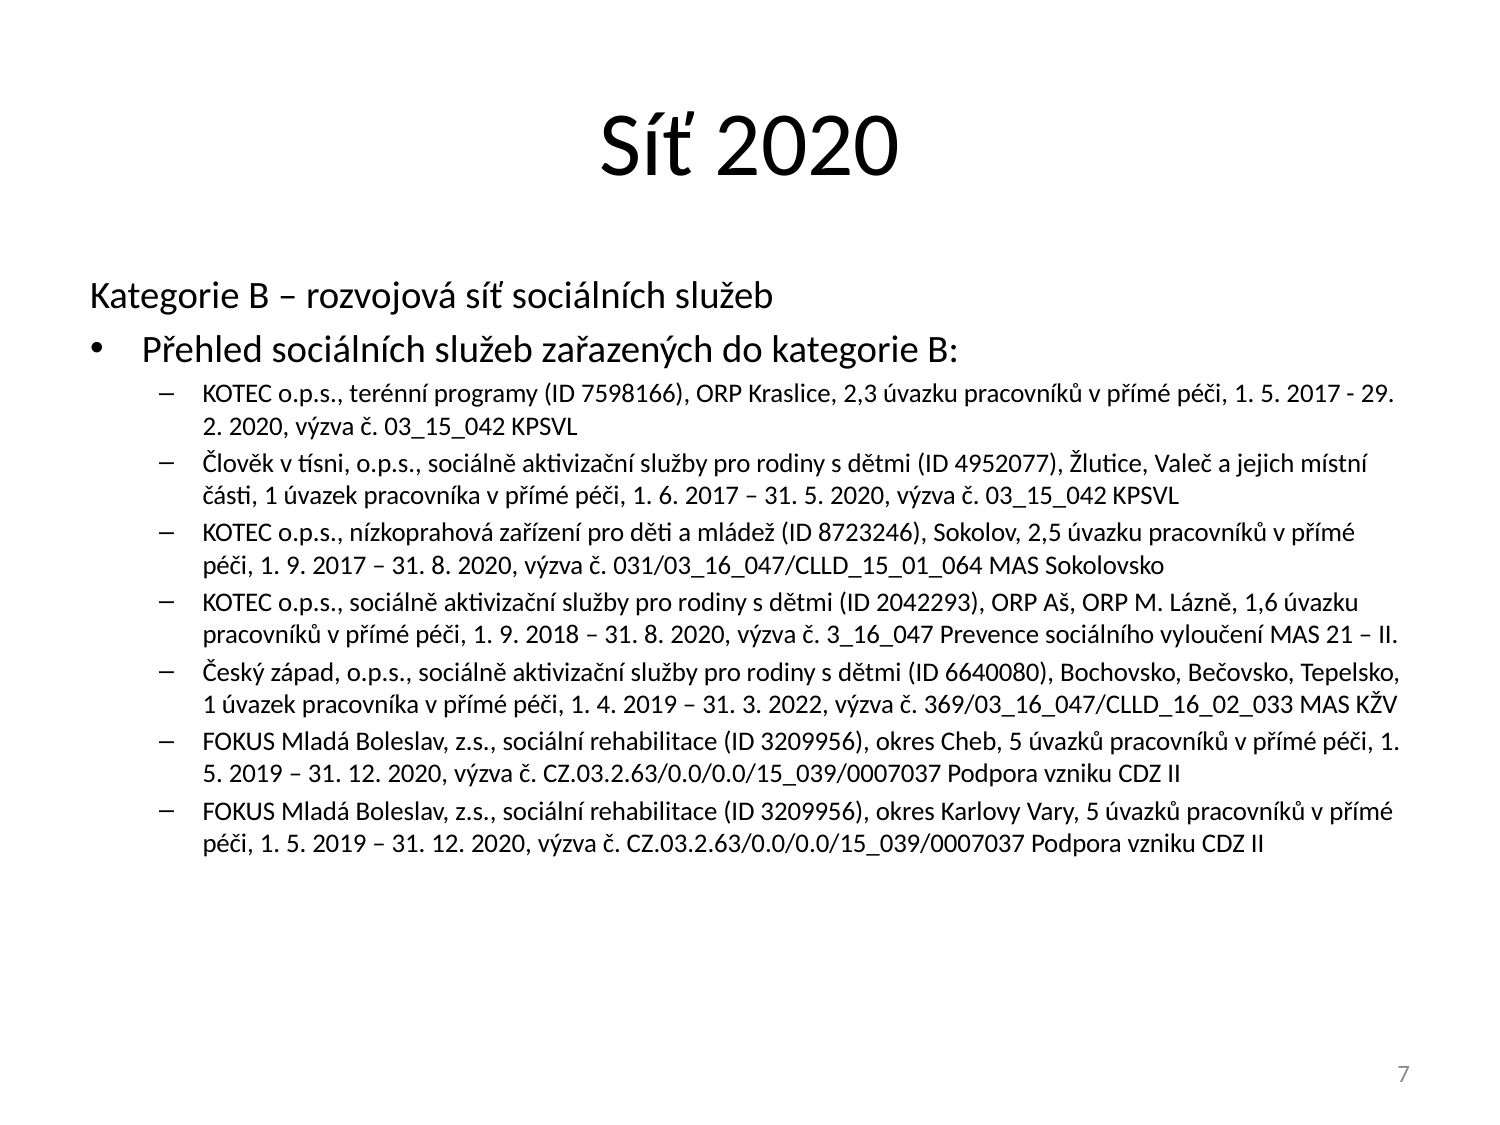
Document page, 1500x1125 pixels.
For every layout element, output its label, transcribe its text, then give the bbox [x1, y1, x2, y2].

title Síť 2020 [75, 45, 1425, 233]
slide_number 7 [1074, 1042, 1425, 1103]
list Kategorie B – rozvojová síť sociálních služeb Přehled sociálních služeb zařazených do kategorie B: KOTEC o.p.s., terénní programy (ID 7598166), ORP Kraslice, 2,3 úvazku pracovníků v přímé péči, 1. 5. 2017 - 29. 2. 2020, výzva č. 03_15_042 KPSVL Člověk v tísni, o.p.s., sociálně aktivizační služby pro rodiny s dětmi (ID 4952077), Žlutice, Valeč a jejich místní části, 1 úvazek pracovníka v přímé péči, 1. 6. 2017 – 31. 5. 2020, výzva č. 03_15_042 KPSVL KOTEC o.p.s., nízkoprahová zařízení pro děti a mládež (ID 8723246), Sokolov, 2,5 úvazku pracovníků v přímé péči, 1. 9. 2017 – 31. 8. 2020, výzva č. 031/03_16_047/CLLD_15_01_064 MAS Sokolovsko KOTEC o.p.s., sociálně aktivizační služby pro rodiny s dětmi (ID 2042293), ORP Aš, ORP M. Lázně, 1,6 úvazku pracovníků v přímé péči, 1. 9. 2018 – 31. 8. 2020, výzva č. 3_16_047 Prevence sociálního vyloučení MAS 21 – II. Český západ, o.p.s., sociálně aktivizační služby pro rodiny s dětmi (ID 6640080), Bochovsko, Bečovsko, Tepelsko, 1 úvazek pracovníka v přímé péči, 1. 4. 2019 – 31. 3. 2022, výzva č. 369/03_16_047/CLLD_16_02_033 MAS KŽV FOKUS Mladá Boleslav, z.s., sociální rehabilitace (ID 3209956), okres Cheb, 5 úvazků pracovníků v přímé péči, 1. 5. 2019 – 31. 12. 2020, výzva č. CZ.03.2.63/0.0/0.0/15_039/0007037 Podpora vzniku CDZ II FOKUS Mladá Boleslav, z.s., sociální rehabilitace (ID 3209956), okres Karlovy Vary, 5 úvazků pracovníků v přímé péči, 1. 5. 2019 – 31. 12. 2020, výzva č. CZ.03.2.63/0.0/0.0/15_039/0007037 Podpora vzniku CDZ II [75, 262, 1425, 1005]
